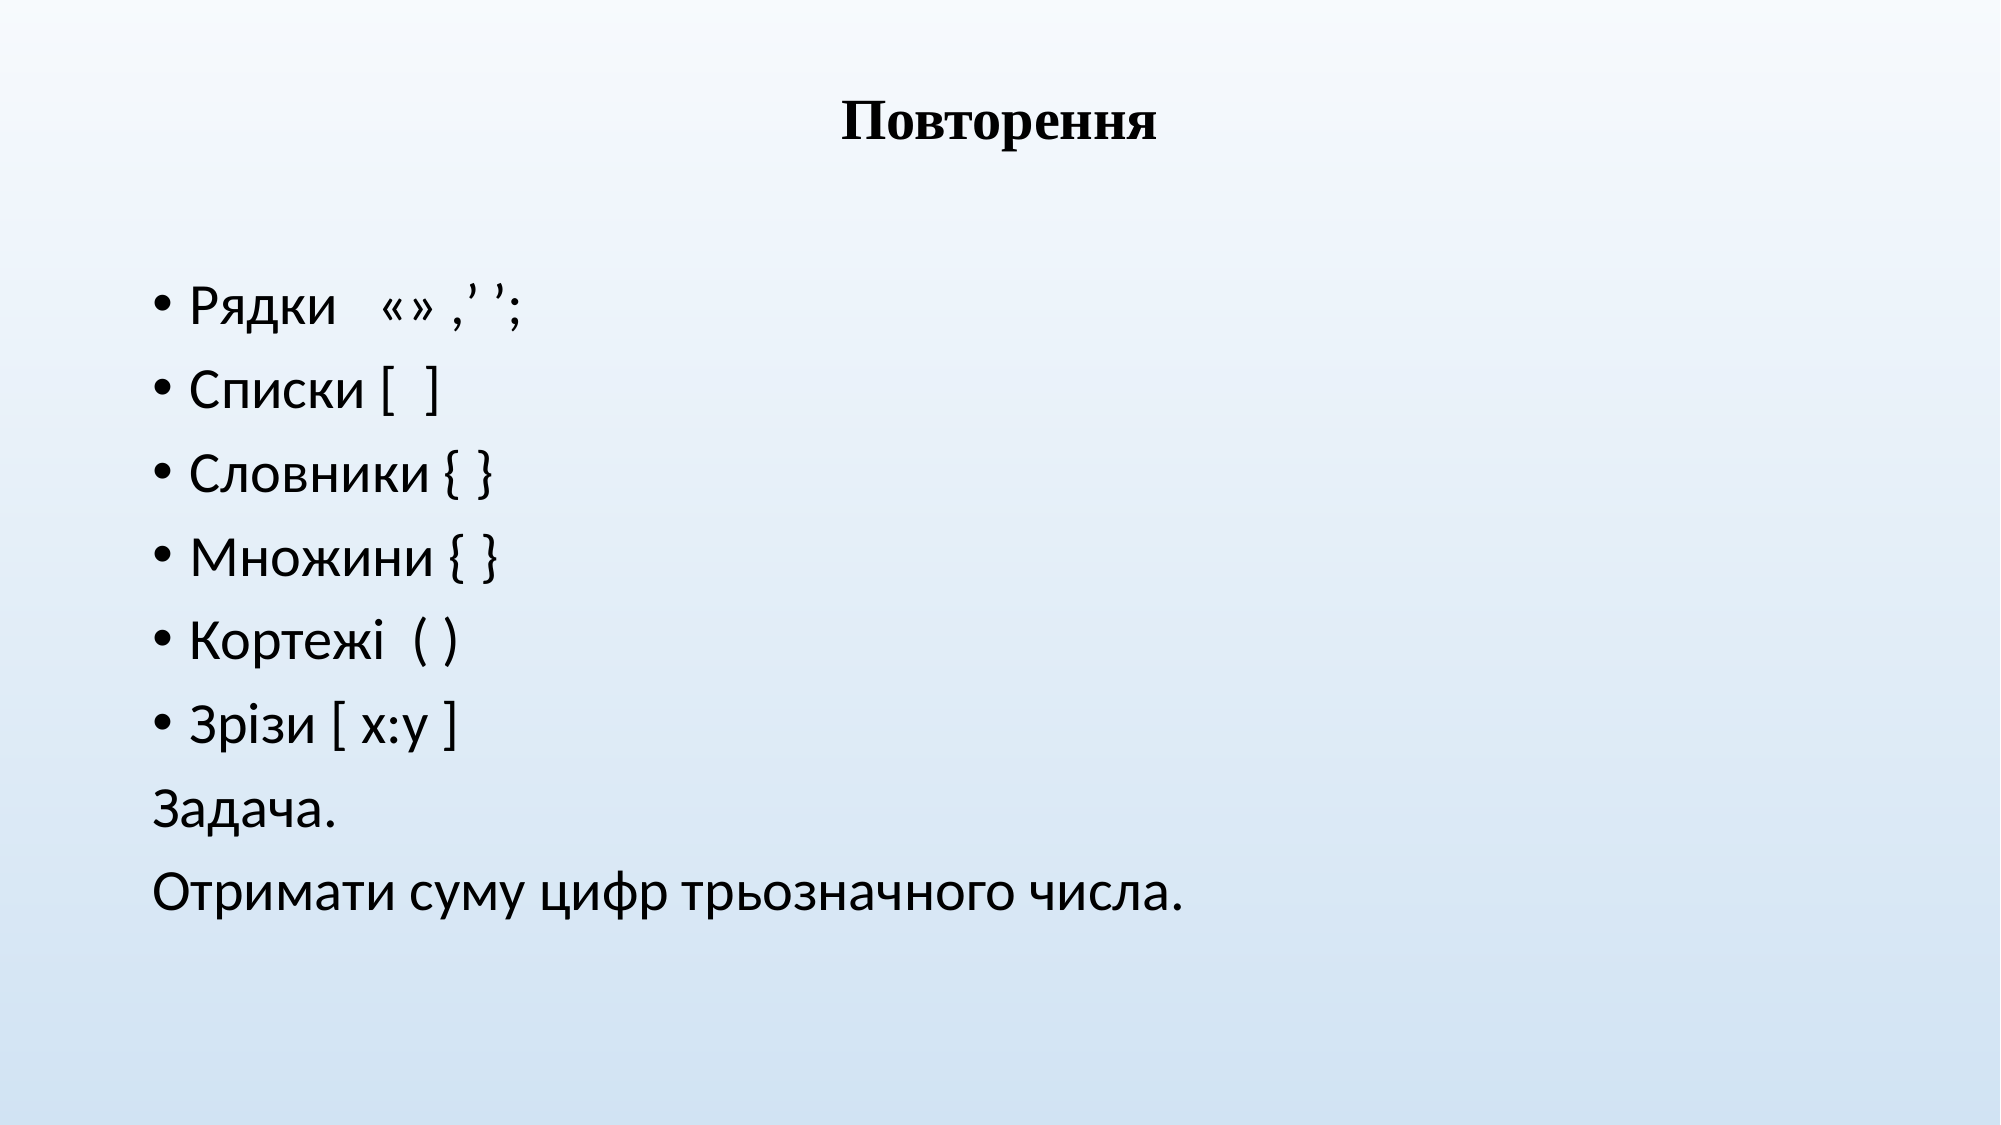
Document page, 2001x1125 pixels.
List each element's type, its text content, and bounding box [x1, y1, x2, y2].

list Рядки «» ,’ ’; Cписки [ ] Словники { } Множини { } Кортежі ( ) Зрізи [ x:y ] Задача. Отримати суму цифр трьозначного числа. [137, 267, 1863, 1077]
title Повторення [137, 59, 1863, 182]
